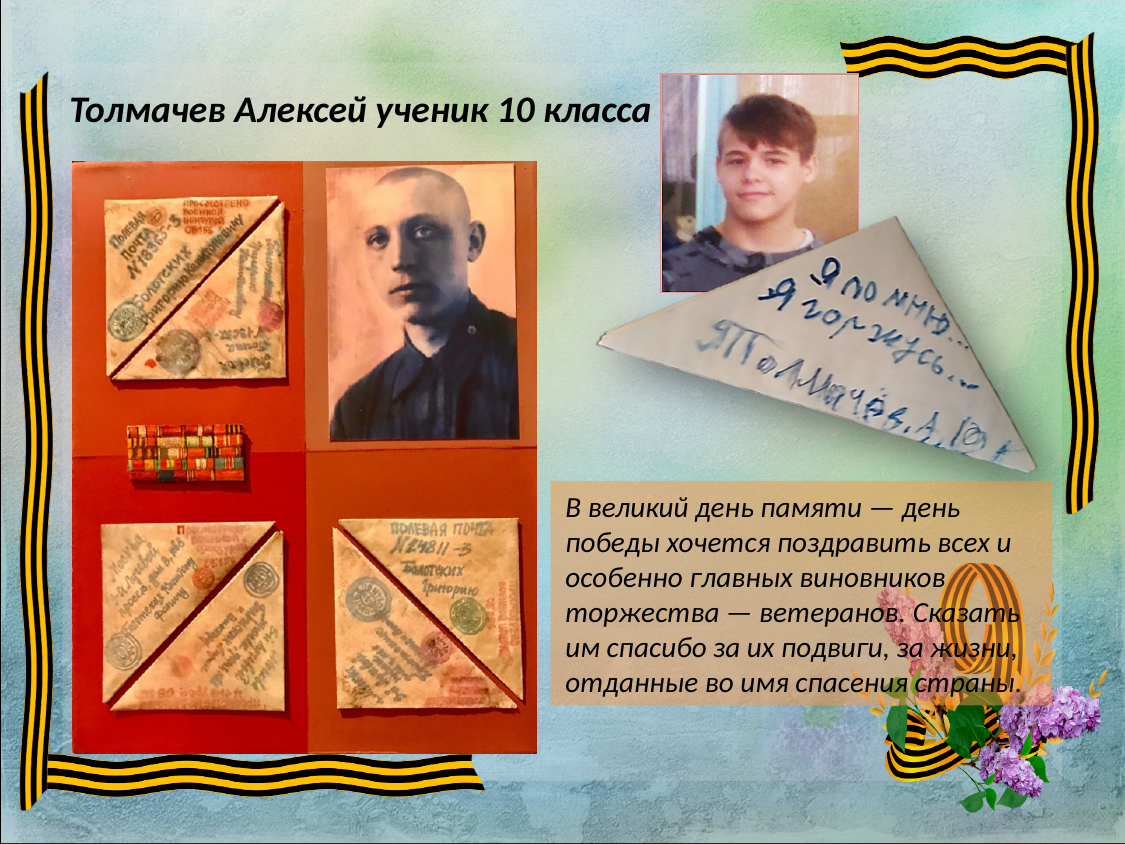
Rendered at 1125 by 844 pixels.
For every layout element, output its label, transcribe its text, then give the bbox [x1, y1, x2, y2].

text_box В великий день памяти — день победы хочется поздравить всех и особенно главных виновников торжества — ветеранов. Сказать им спасибо за их подвиги, за жизни, отданные во имя спасения страны. [550, 480, 1053, 706]
text_box Толмачев Алексей ученик 10 класса [54, 77, 655, 138]
picture [18, 24, 1116, 831]
